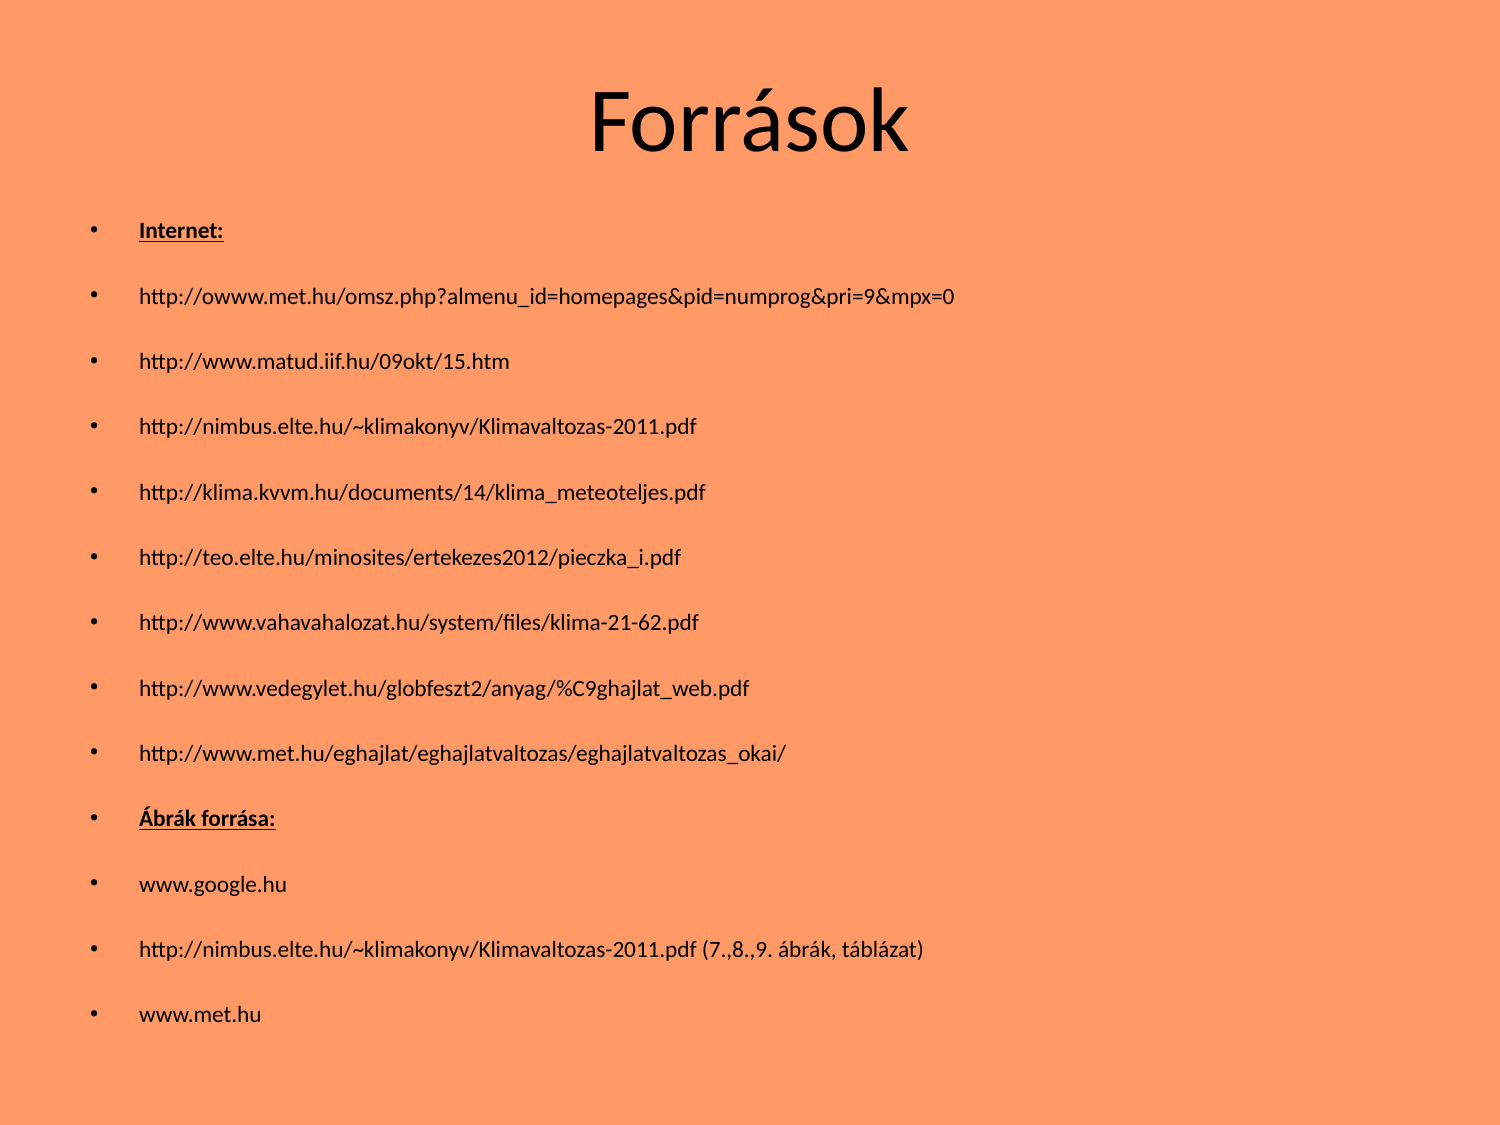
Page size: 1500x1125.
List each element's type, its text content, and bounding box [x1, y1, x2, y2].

title Források [75, 45, 1425, 185]
list Internet: http://owww.met.hu/omsz.php?almenu_id=homepages&pid=numprog&pri=9&mpx=0 http://www.matud.iif.hu/09okt/15.htm http://nimbus.elte.hu/~klimakonyv/Klimavaltozas-2011.pdf http://klima.kvvm.hu/documents/14/klima_meteoteljes.pdf http://teo.elte.hu/minosites/ertekezes2012/pieczka_i.pdf http://www.vahavahalozat.hu/system/files/klima-21-62.pdf http://www.vedegylet.hu/globfeszt2/anyag/%C9ghajlat_web.pdf http://www.met.hu/eghajlat/eghajlatvaltozas/eghajlatvaltozas_okai/ Ábrák forrása: www.google.hu http://nimbus.elte.hu/~klimakonyv/Klimavaltozas-2011.pdf (7.,8.,9. ábrák, táblázat) www.met.hu [75, 208, 1425, 1047]
